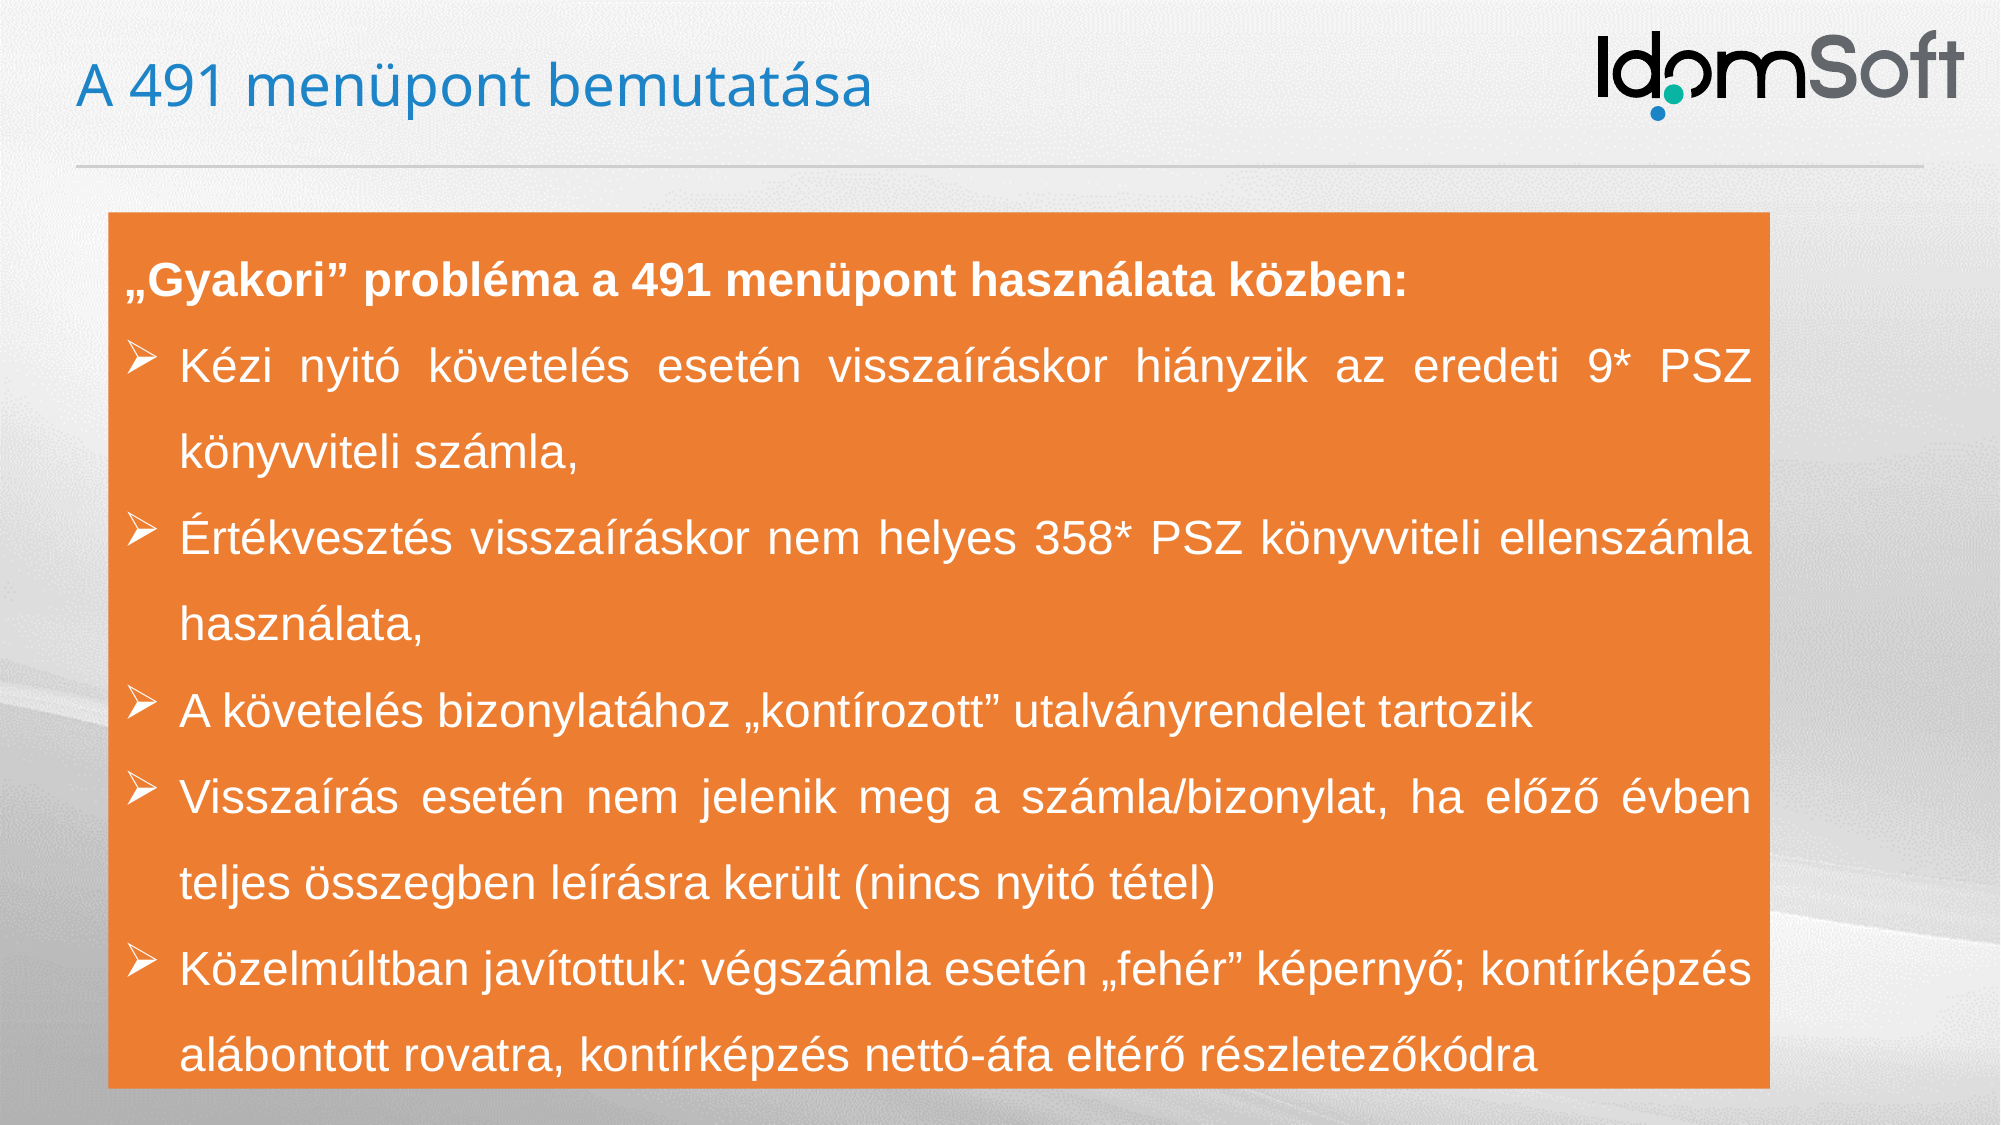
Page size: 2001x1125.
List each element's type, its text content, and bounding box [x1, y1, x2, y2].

title A 491 menüpont bemutatása [0, 0, 1578, 167]
text_box „Gyakori” probléma a 491 menüpont használata közben: Kézi nyitó követelés esetén visszaíráskor hiányzik az eredeti 9* PSZ könyvviteli számla, Értékvesztés visszaíráskor nem helyes 358* PSZ könyvviteli ellenszámla használata, A követelés bizonylatához „kontírozott” utalványrendelet tartozik Visszaírás esetén nem jelenik meg a számla/bizonylat, ha előző évben teljes összegben leírásra került (nincs nyitó tétel) Közelmúltban javítottuk: végszámla esetén „fehér” képernyő; kontírképzés alábontott rovatra, kontírképzés nettó-áfa eltérő részletezőkódra [108, 212, 1770, 1089]
picture [0, 0, 2001, 1125]
